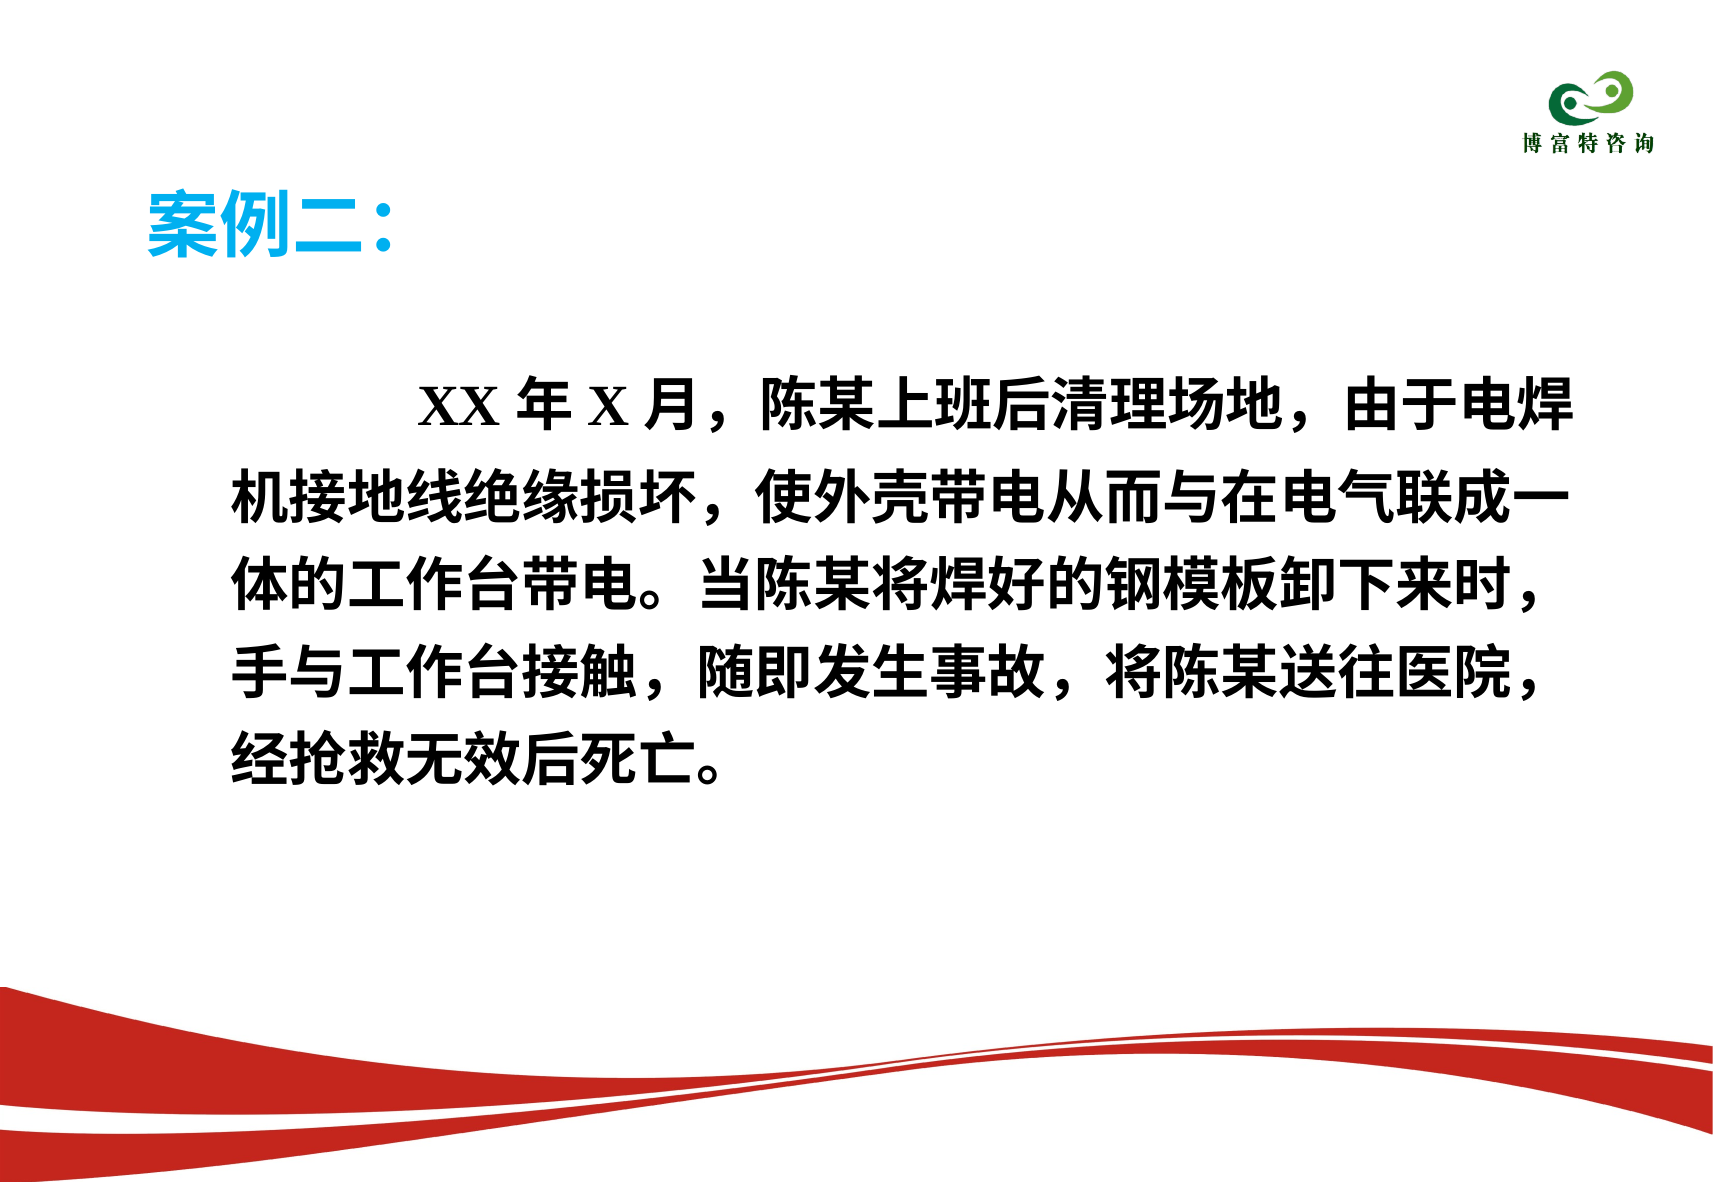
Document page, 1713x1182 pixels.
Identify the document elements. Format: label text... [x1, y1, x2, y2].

text_box XX年X月，陈某上班后清理场地，由于电焊机接地线绝缘损坏，使外壳带电从而与在电气联成一体的工作台带电。当陈某将焊好的钢模板卸下来时，手与工作台接触，随即发生事故，将陈某送往医院，经抢救无效后死亡。 [214, 309, 1628, 801]
picture [0, 987, 1713, 1182]
text_box 案例二： [130, 170, 456, 275]
picture [1506, 70, 1675, 156]
